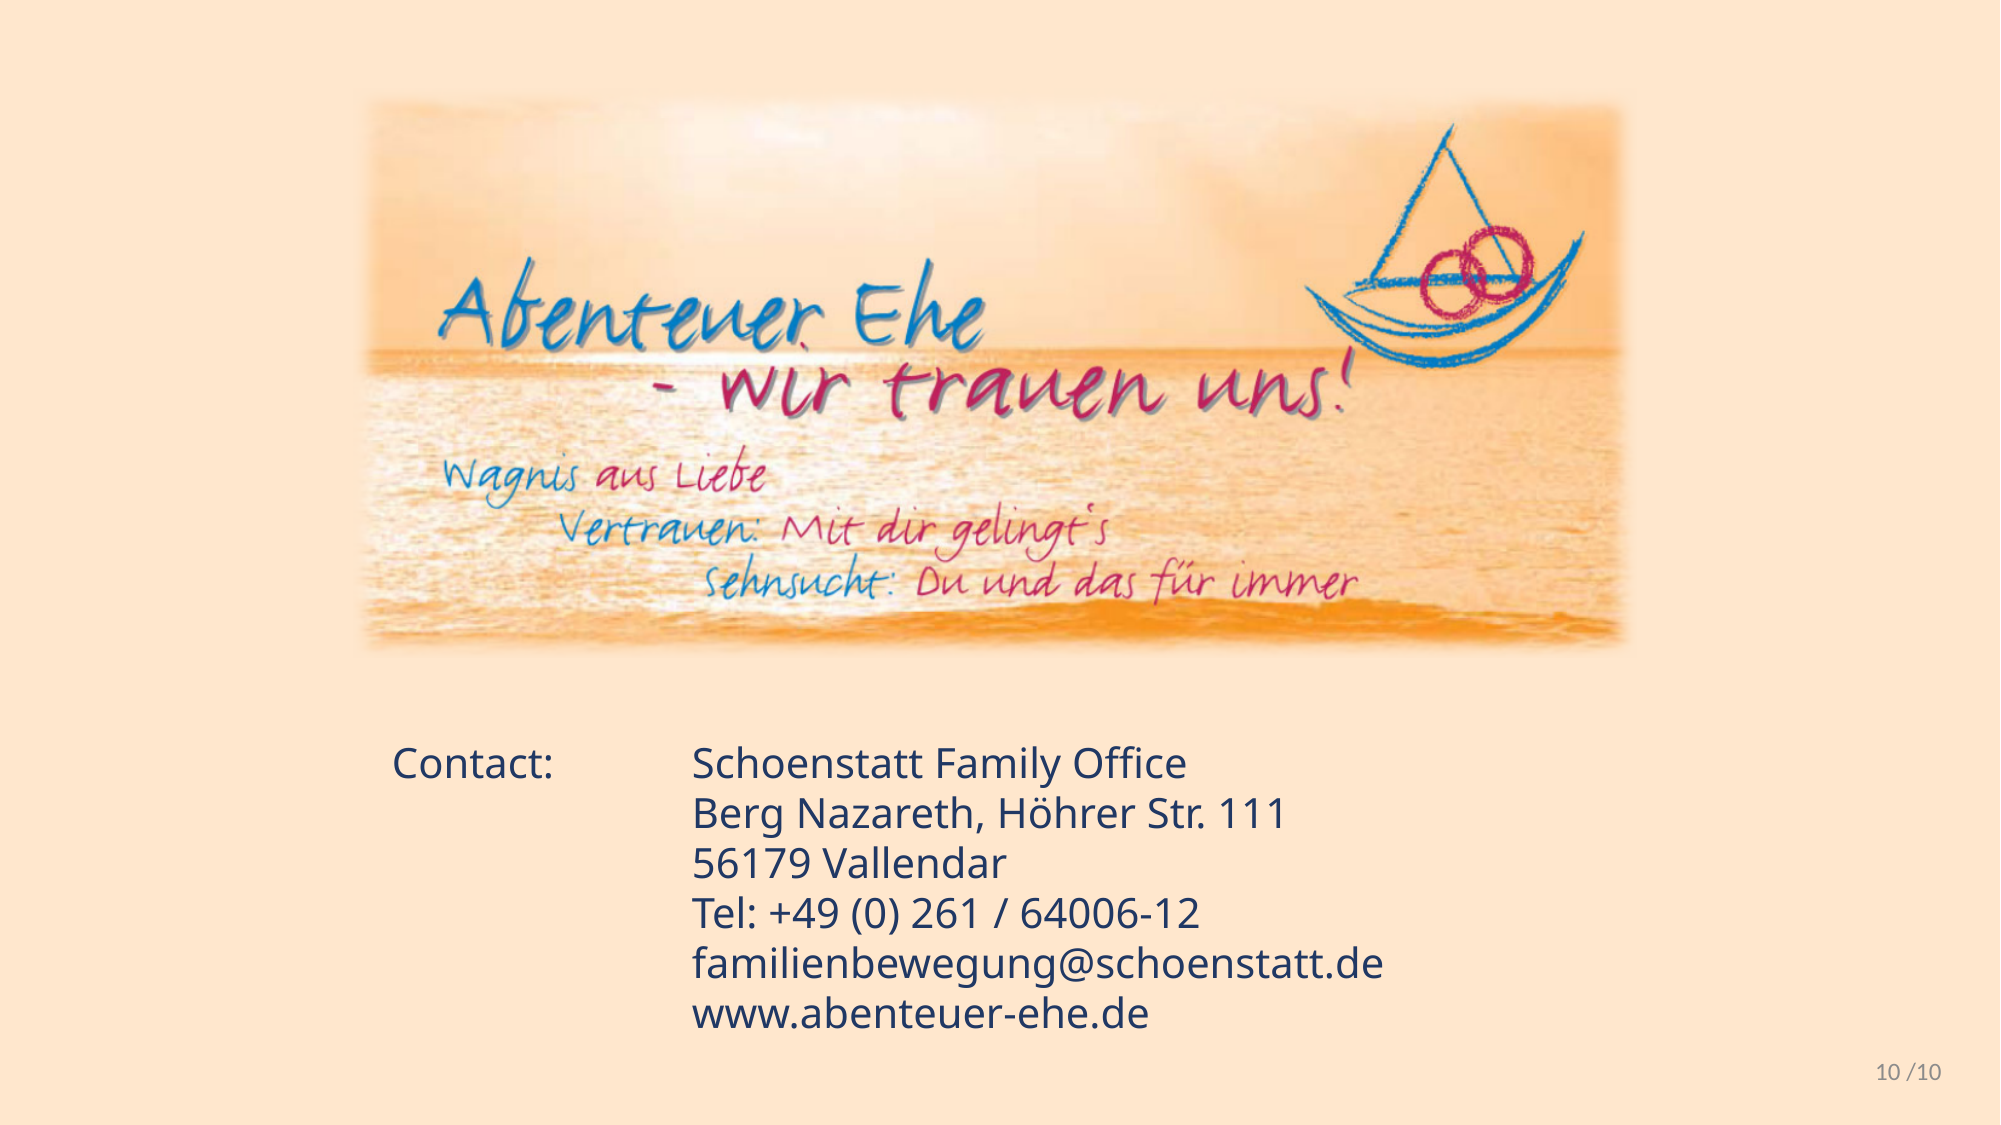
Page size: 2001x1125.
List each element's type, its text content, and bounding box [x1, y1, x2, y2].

text_box Contact: Schoenstatt Family Office Berg Nazareth, Höhrer Str. 111 56179 Vallendar Tel: +49 (0) 261 / 64006-12 familienbewegung@schoenstatt.de www.abenteuer-ehe.de [377, 729, 1580, 1045]
picture [353, 88, 1637, 658]
slide_number 10 /10 [1854, 1040, 1957, 1101]
